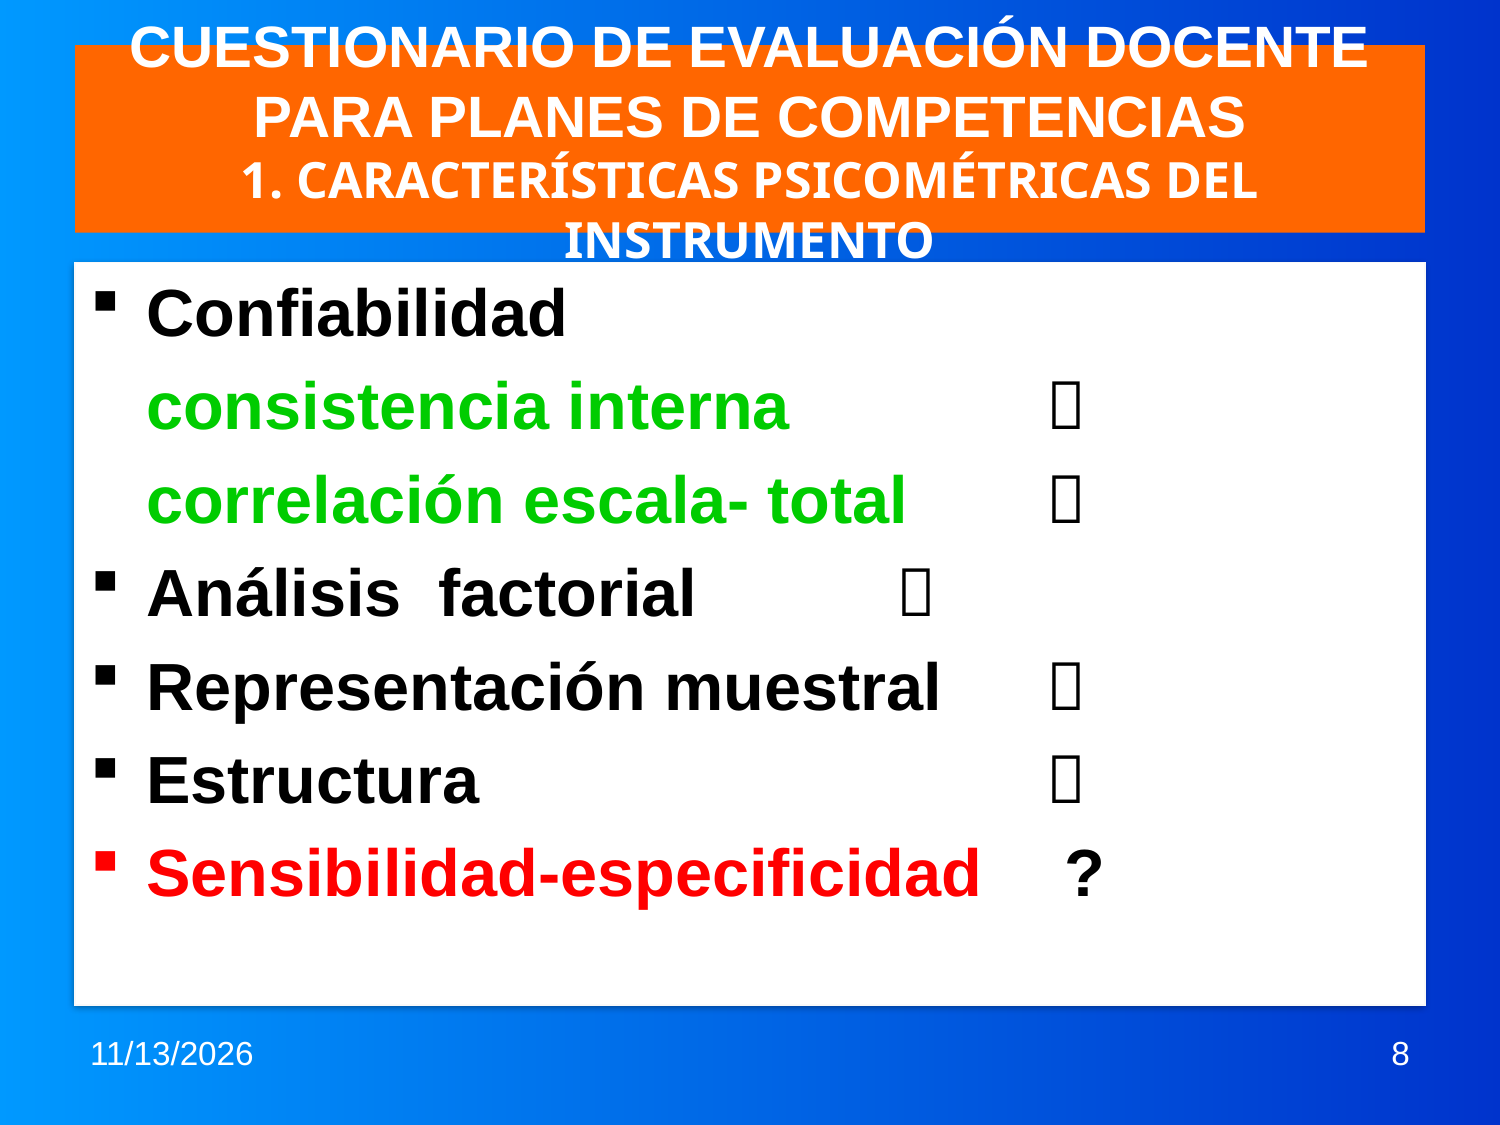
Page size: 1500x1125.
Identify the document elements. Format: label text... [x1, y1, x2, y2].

title CUESTIONARIO DE EVALUACIÓN DOCENTE PARA PLANES DE COMPETENCIAS 1. CARACTERÍSTICAS PSICOMÉTRICAS DEL INSTRUMENTO [74, 44, 1426, 233]
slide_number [74, 1024, 426, 1103]
list Confiabilidad consistencia interna  correlación escala- total  Análisis factorial  Representación muestral  Estructura  Sensibilidad-especificidad ? [74, 262, 1426, 1006]
slide_number 8 [1074, 1024, 1426, 1103]
